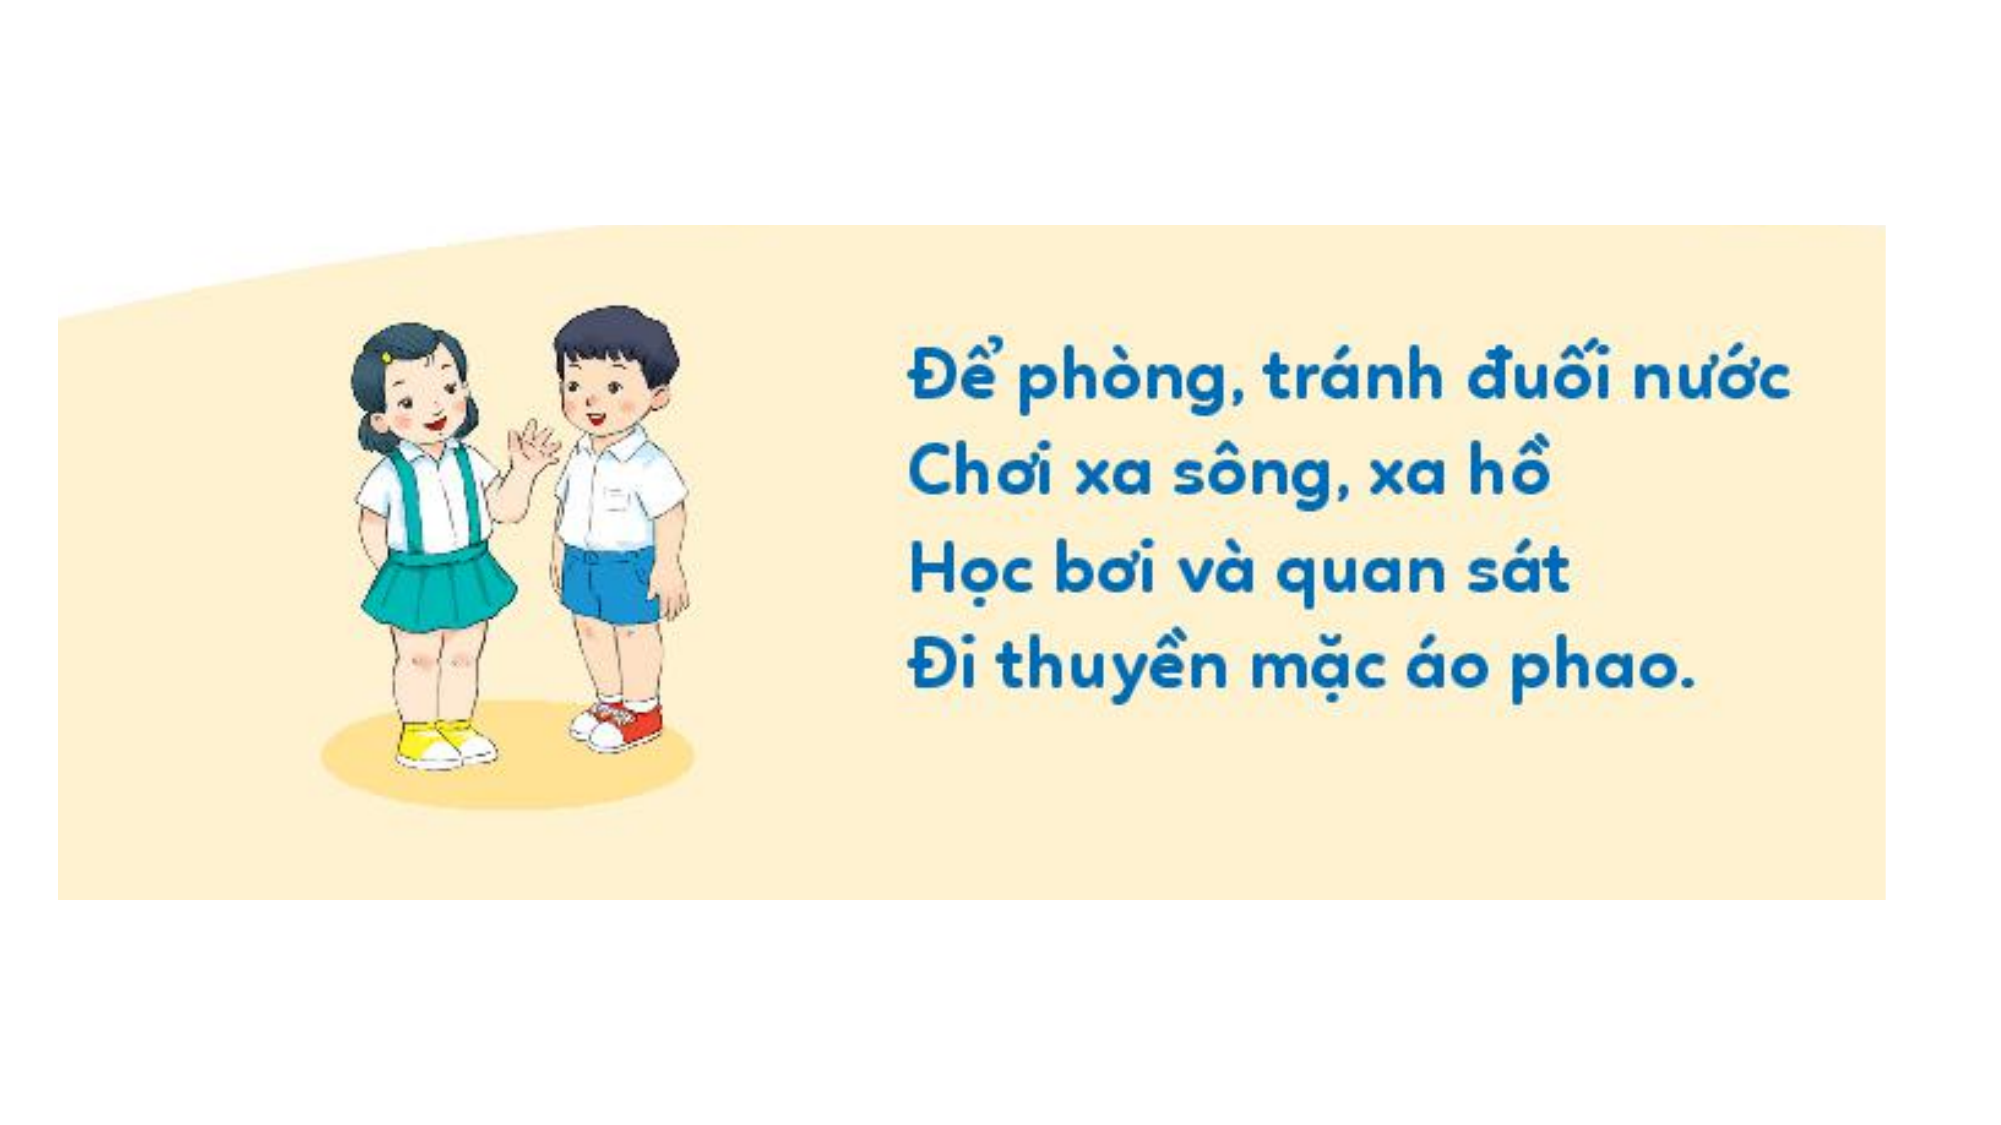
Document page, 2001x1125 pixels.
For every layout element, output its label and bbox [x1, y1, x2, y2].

picture [58, 225, 1886, 900]
